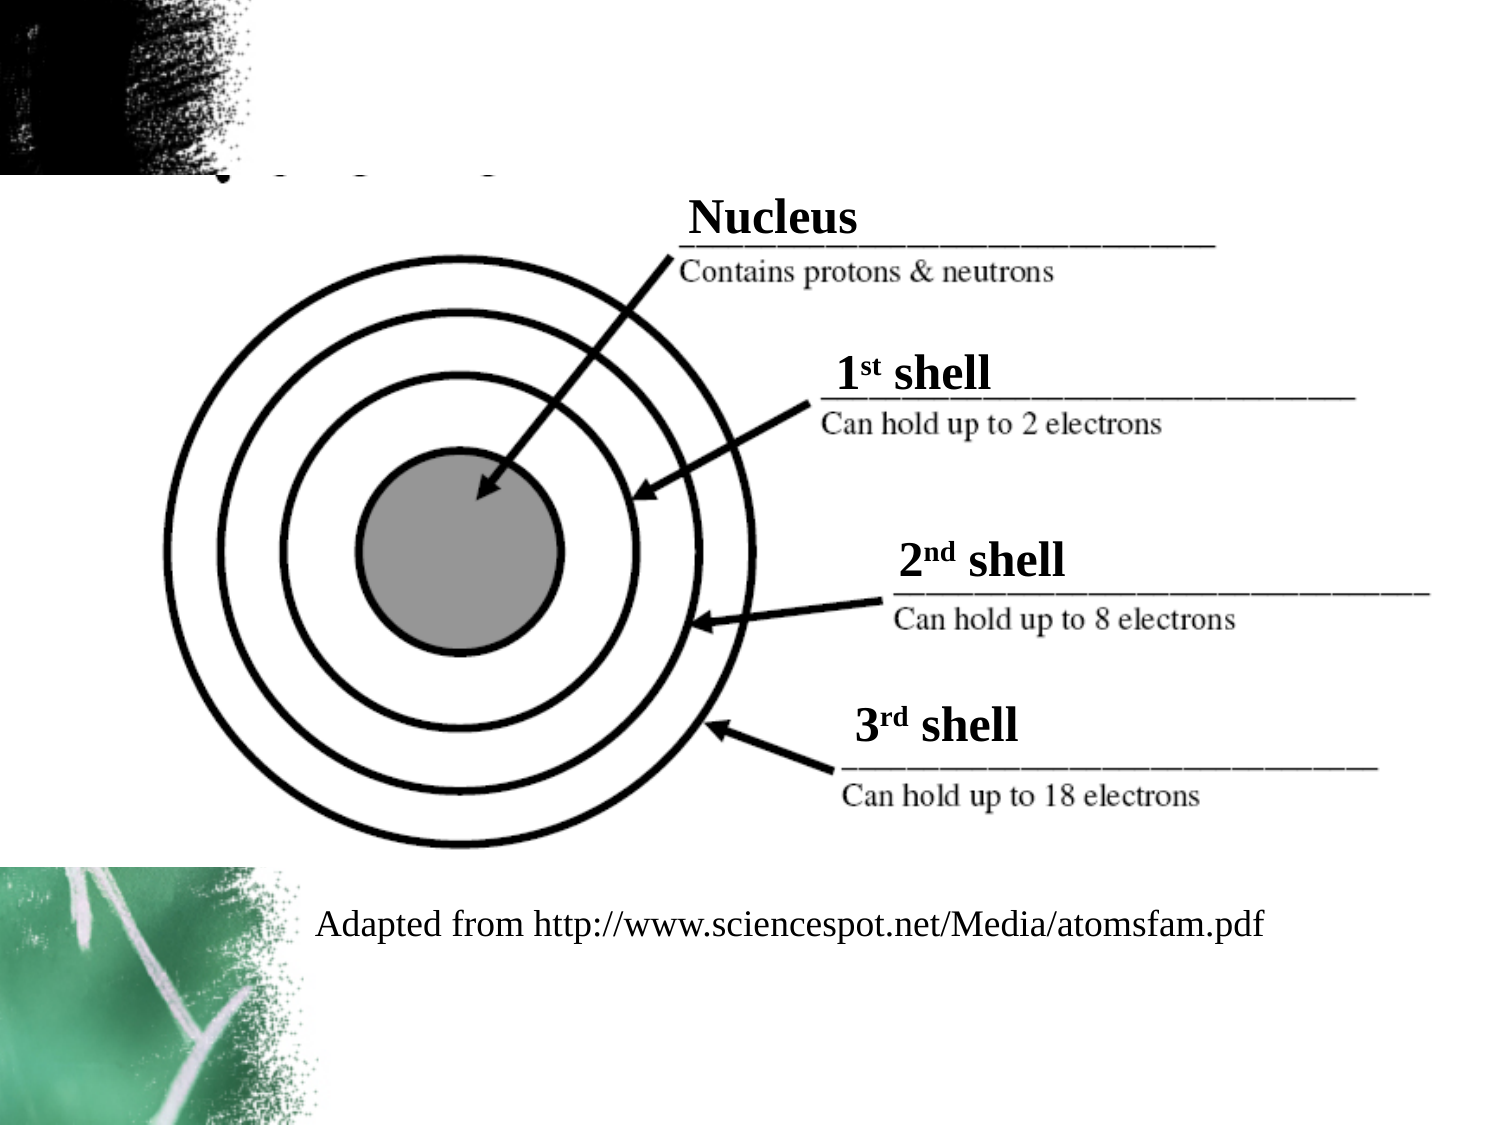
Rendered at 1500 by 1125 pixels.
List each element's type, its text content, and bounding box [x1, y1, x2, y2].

picture [0, 0, 1500, 1125]
text_box Adapted from http://www.sciencespot.net/Media/atomsfam.pdf [299, 900, 1391, 951]
